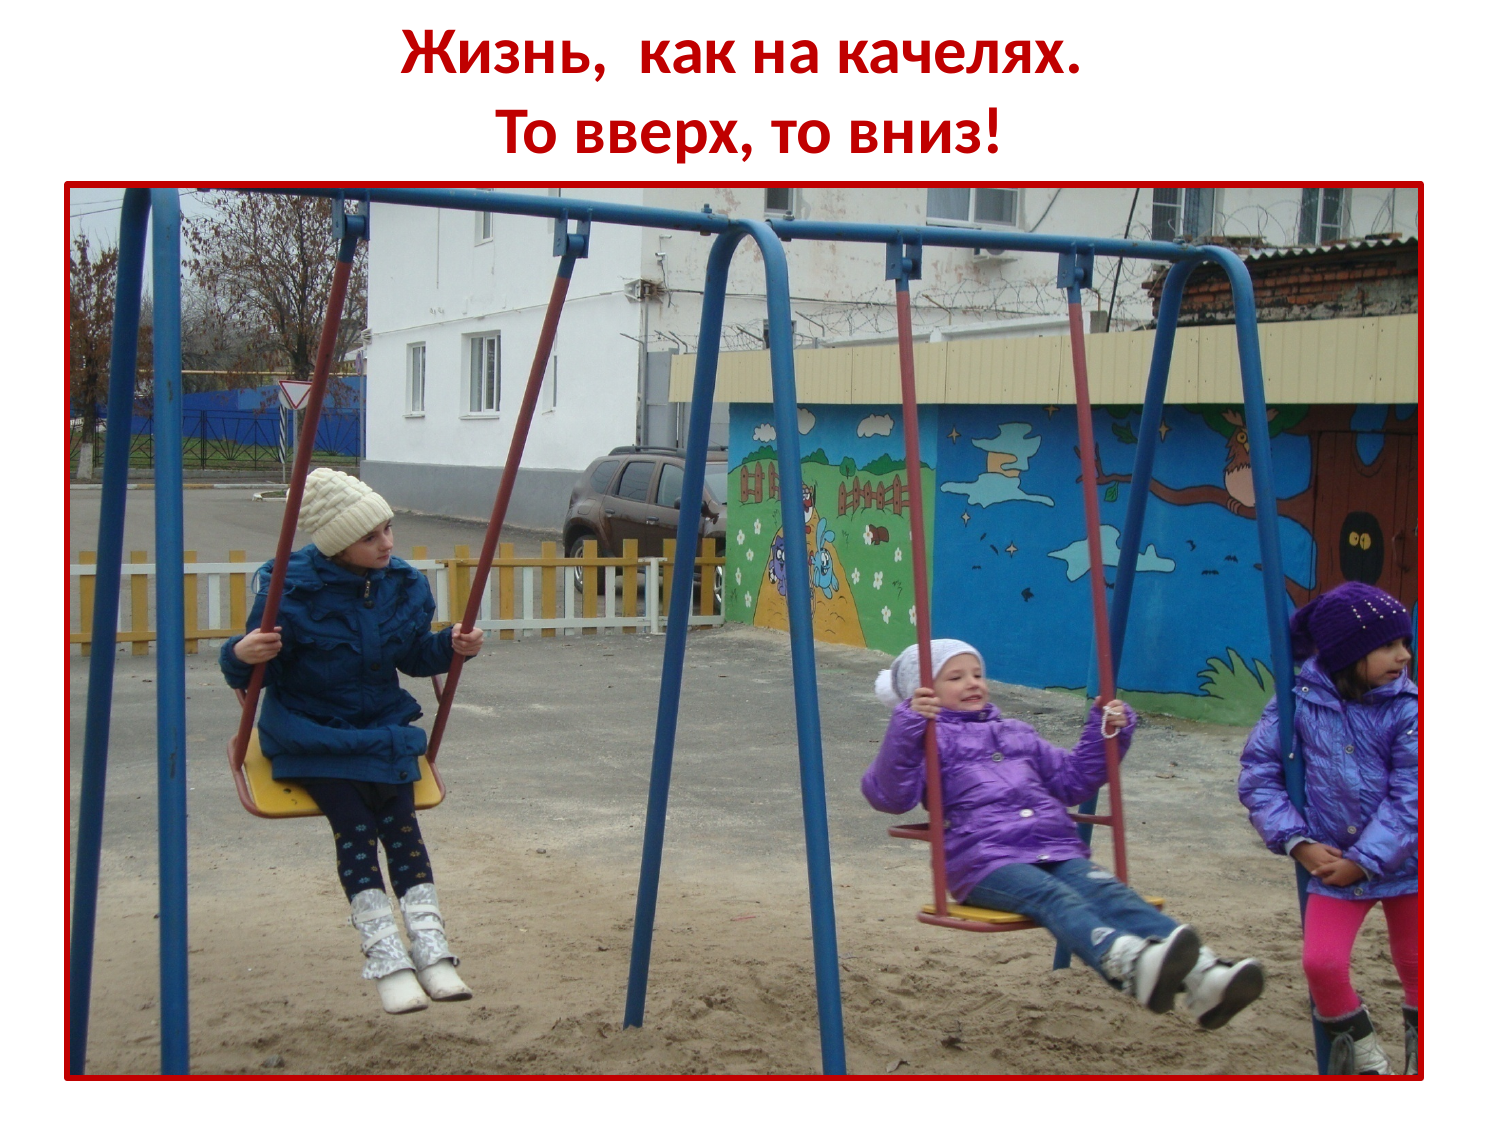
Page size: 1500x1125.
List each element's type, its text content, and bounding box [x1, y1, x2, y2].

text_box Жизнь, как на качелях. То вверх, то вниз! [93, 0, 1407, 175]
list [70, 187, 1419, 1076]
